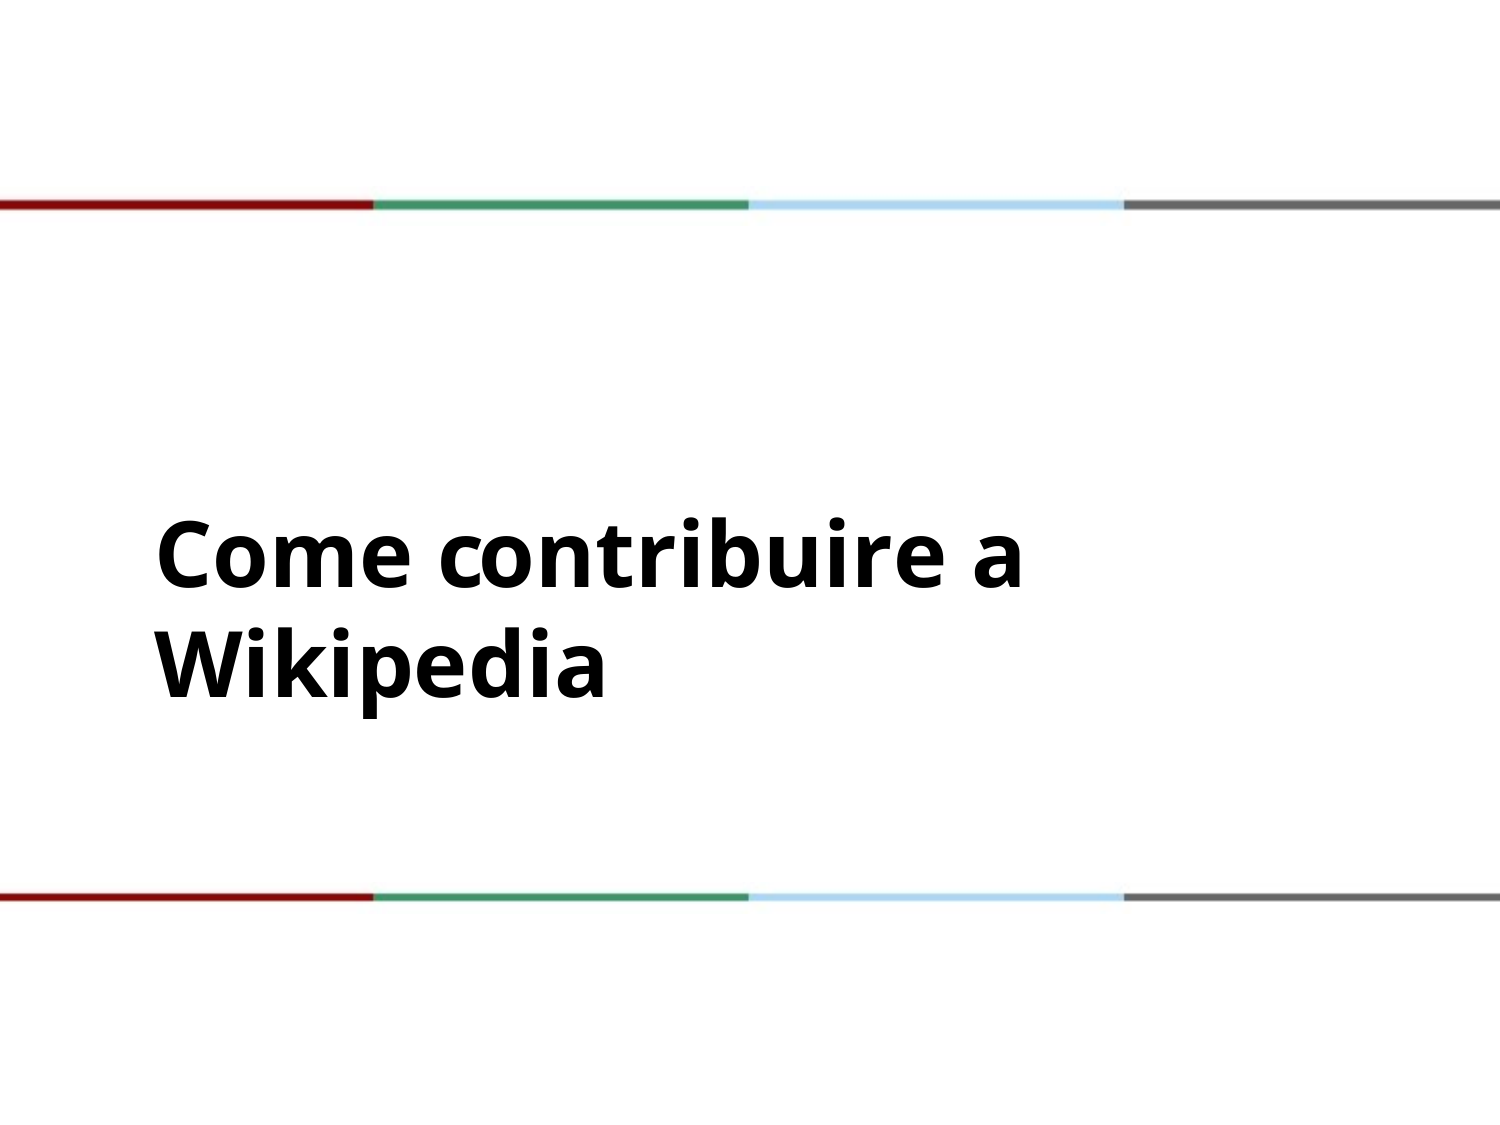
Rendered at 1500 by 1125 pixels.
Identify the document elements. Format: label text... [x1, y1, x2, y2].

picture [0, 882, 1500, 914]
title Come contribuire a Wikipedia [152, 494, 1348, 717]
picture [0, 186, 1500, 226]
